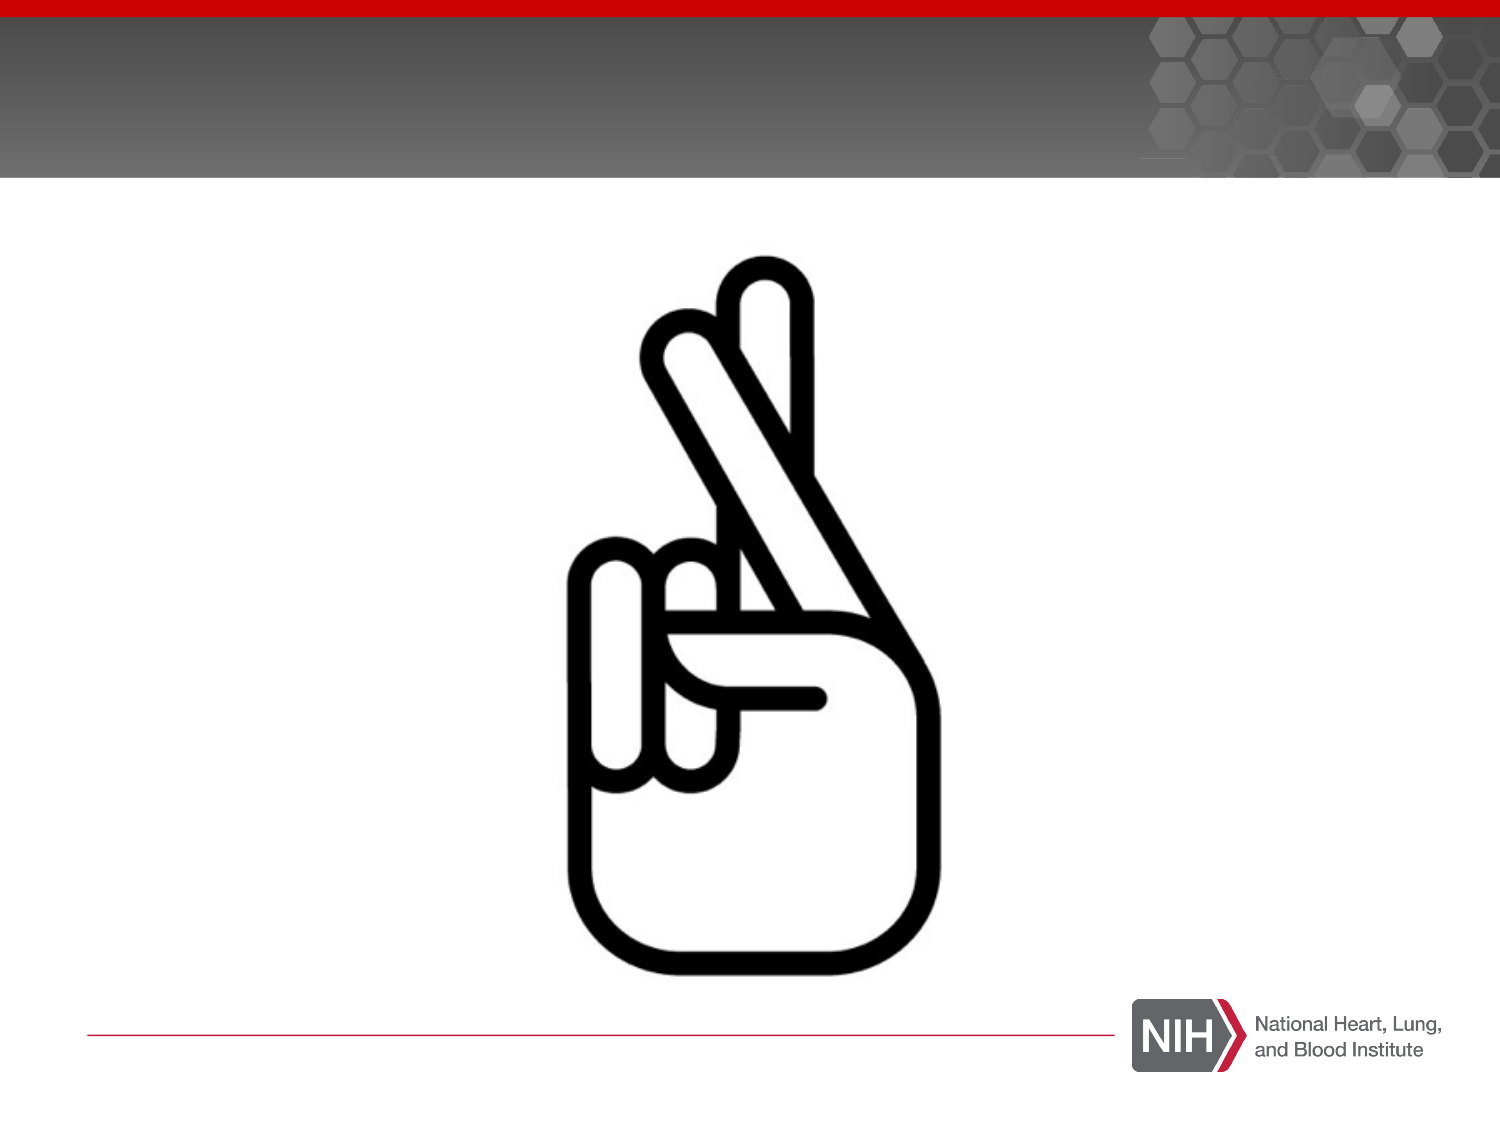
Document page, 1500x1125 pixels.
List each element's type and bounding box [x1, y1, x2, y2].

picture [0, 18, 1500, 178]
picture [345, 182, 1145, 982]
picture [1132, 999, 1441, 1072]
